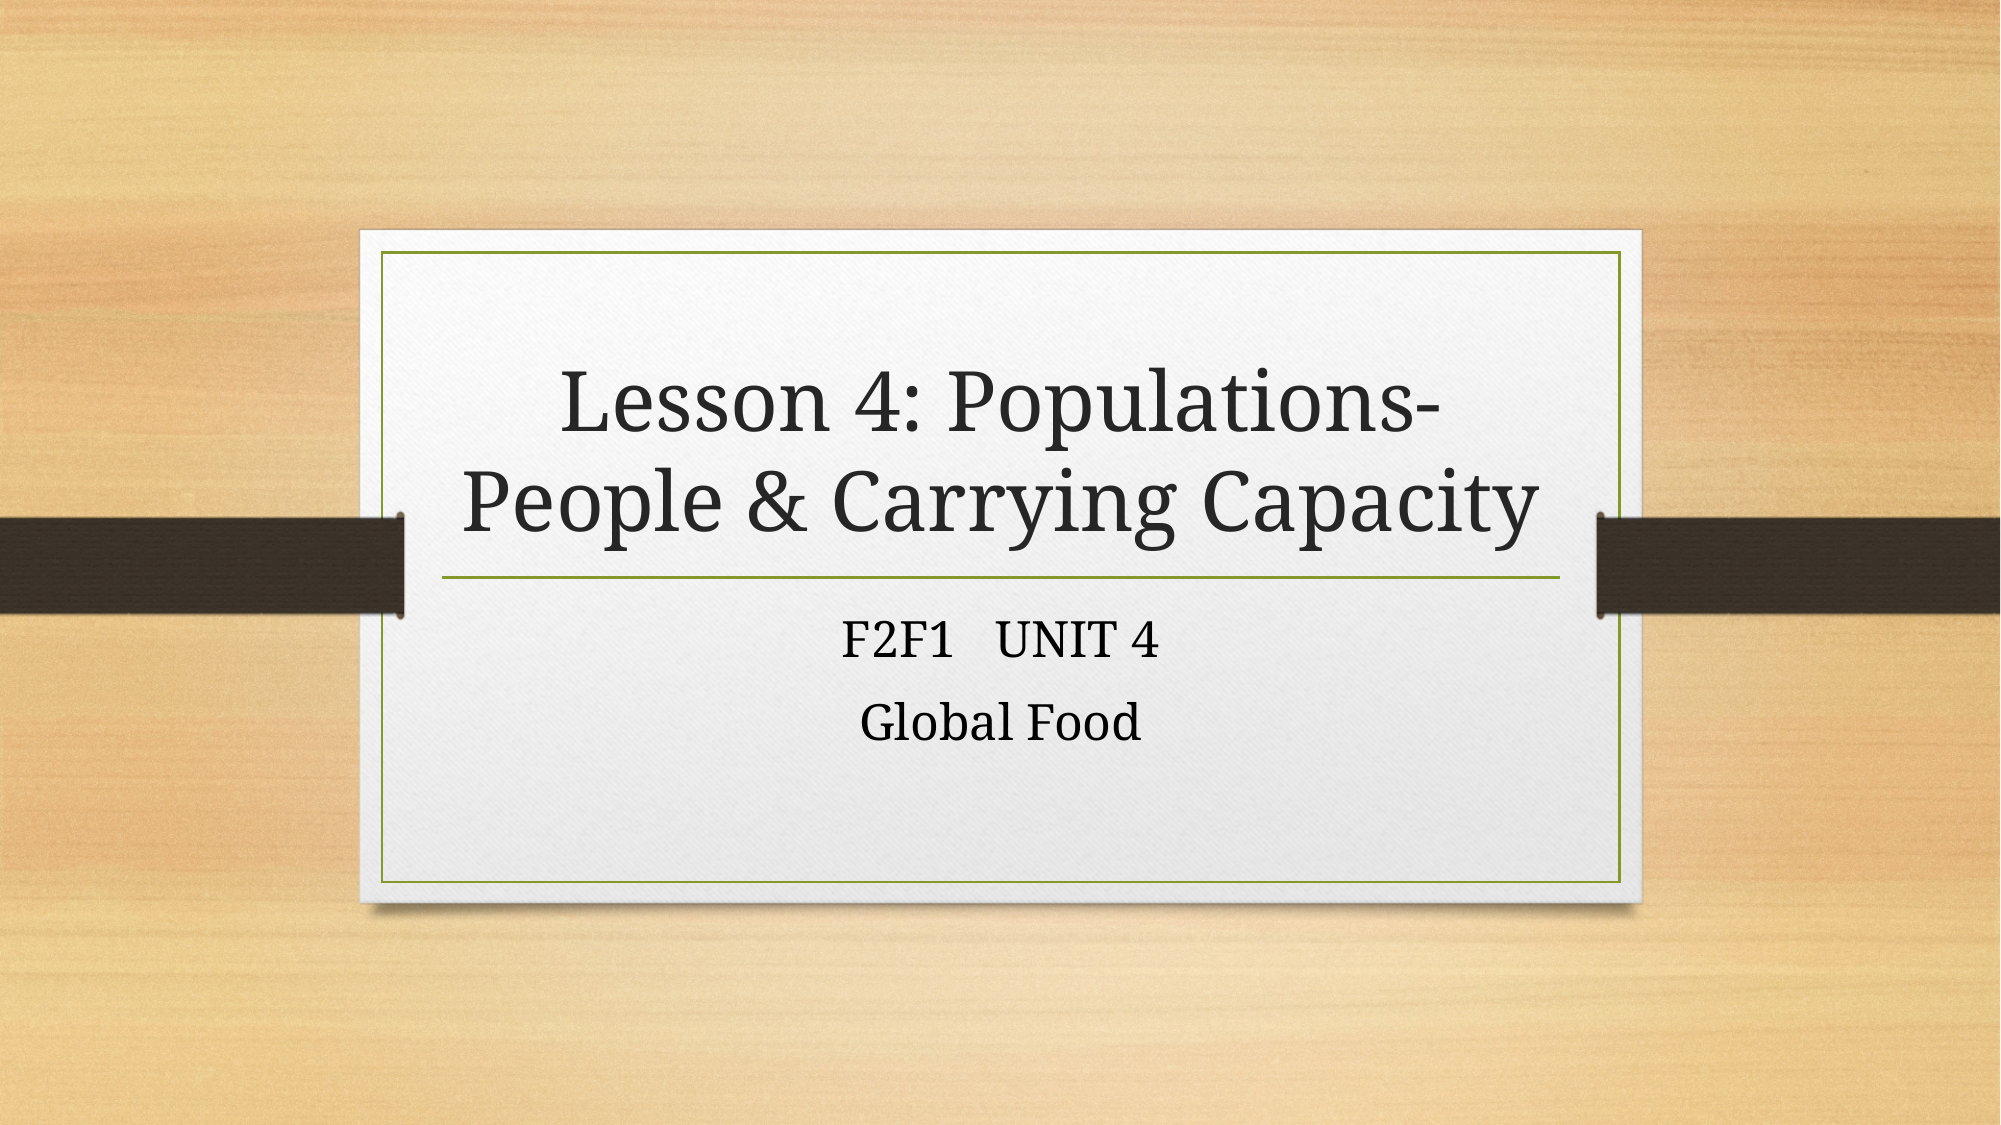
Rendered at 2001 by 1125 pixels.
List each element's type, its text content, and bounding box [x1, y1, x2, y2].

title Lesson 4: Populations-People & Carrying Capacity [441, 306, 1560, 556]
subtitle F2F1 UNIT 4 Global Food [441, 600, 1560, 817]
picture [0, 0, 2001, 1125]
